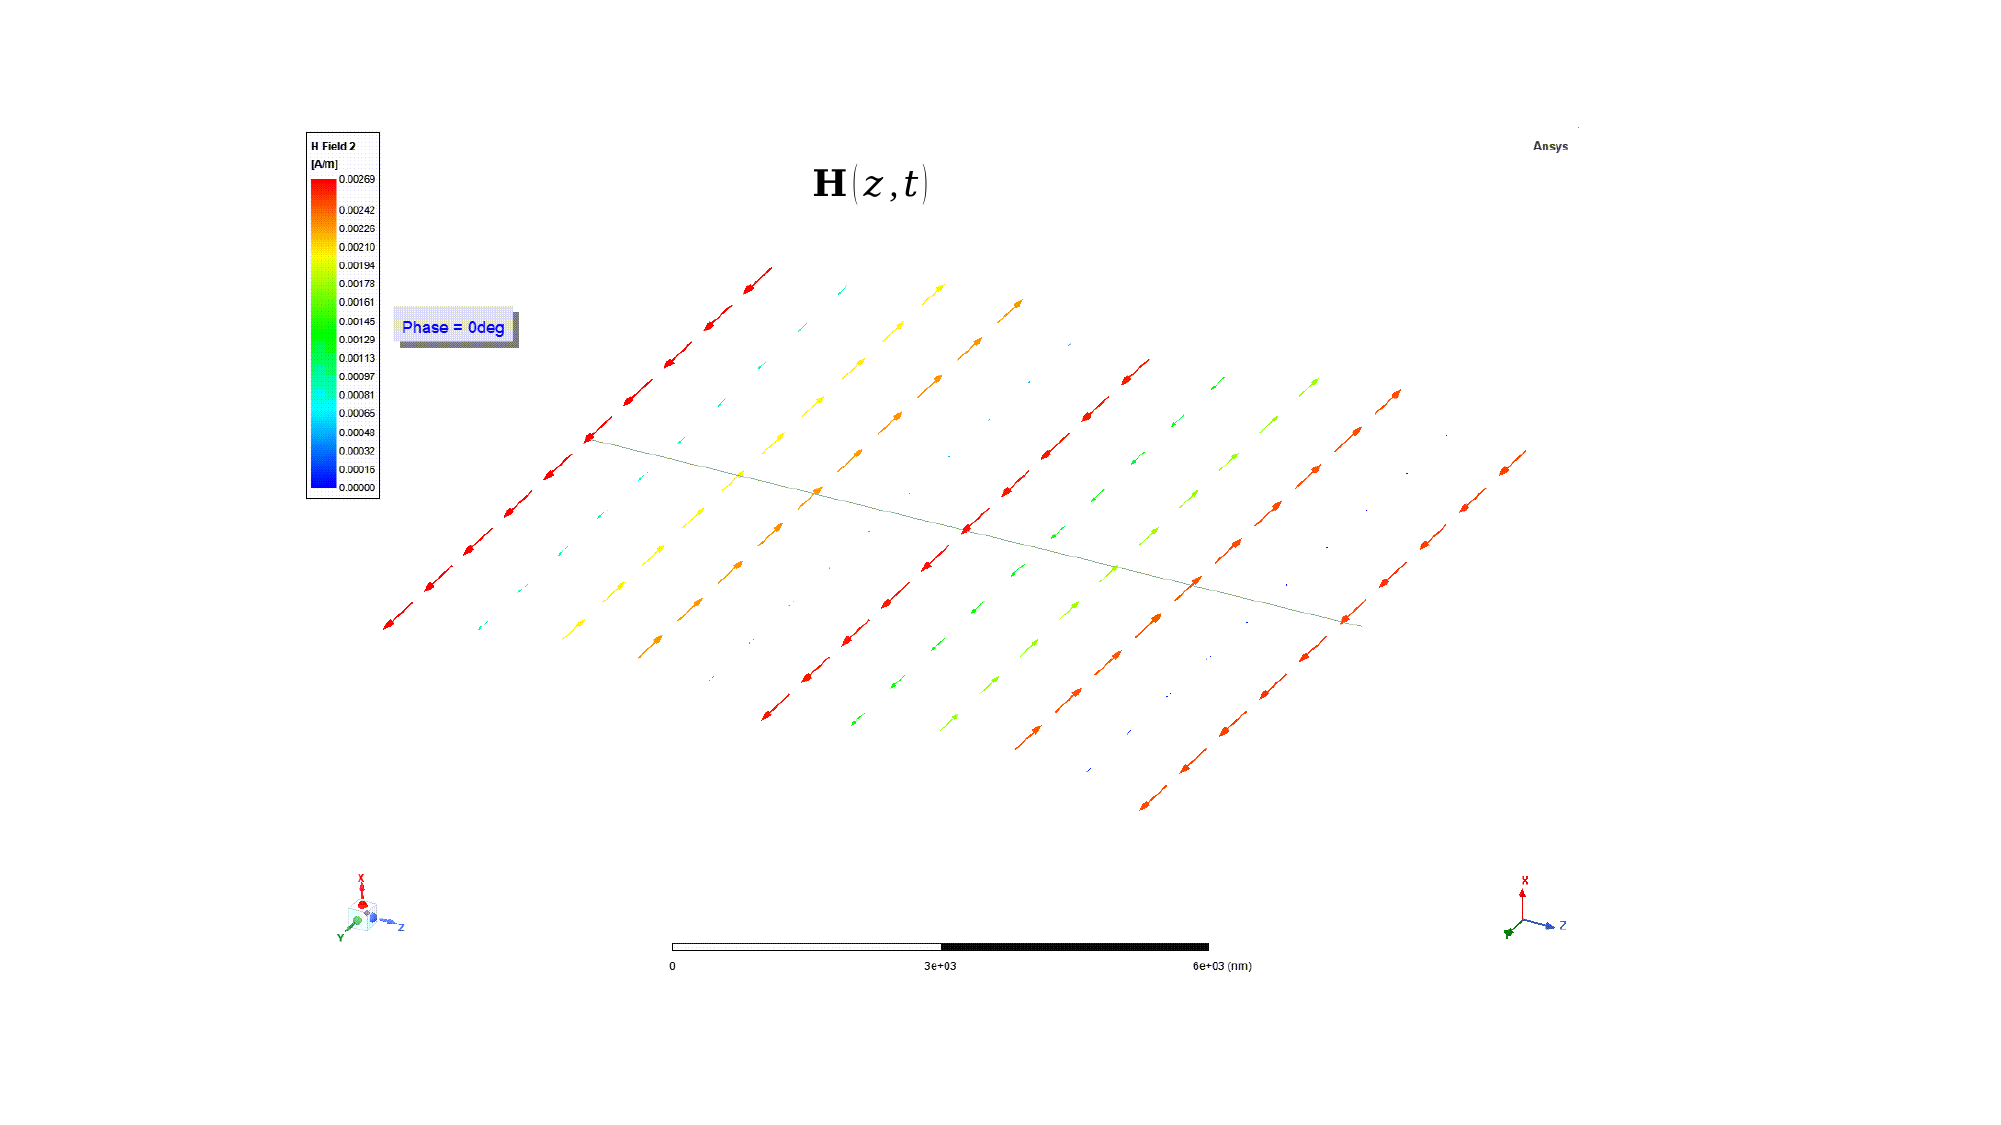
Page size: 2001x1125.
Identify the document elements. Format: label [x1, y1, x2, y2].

picture [303, 127, 1579, 976]
